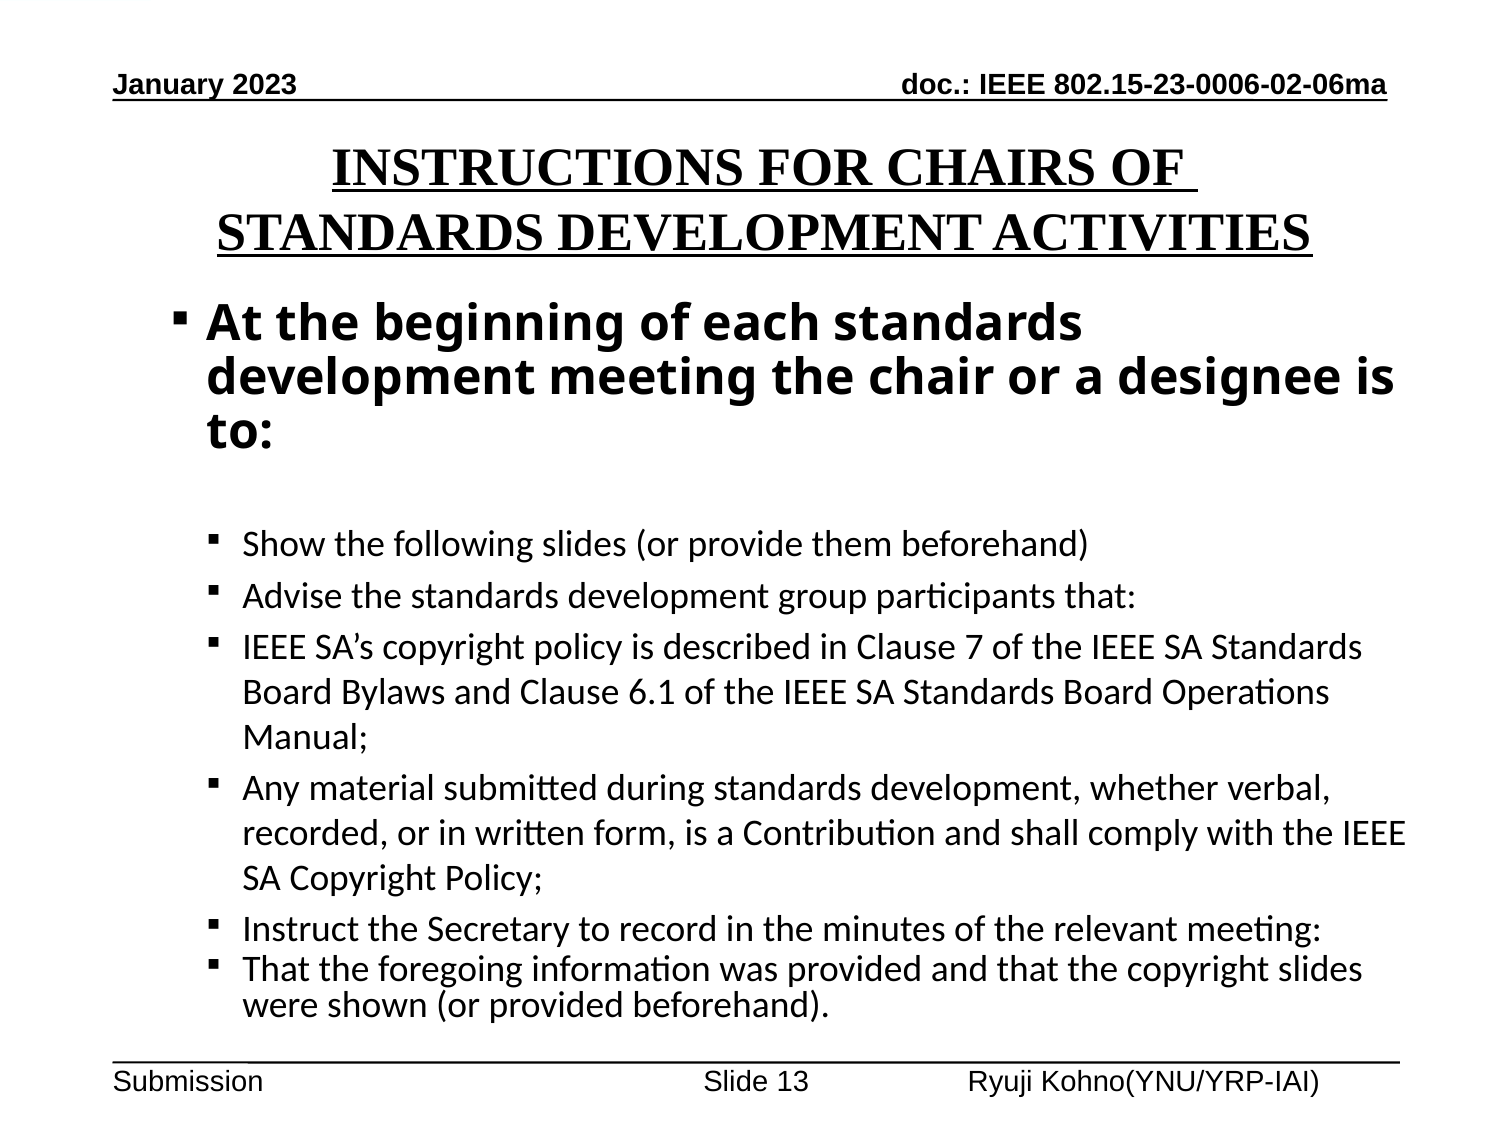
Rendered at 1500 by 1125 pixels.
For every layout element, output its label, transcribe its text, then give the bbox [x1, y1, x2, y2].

text_box Instructions for Chairs of standards development activities [53, 103, 1477, 290]
slide_number Slide 13 [701, 1062, 811, 1098]
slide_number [112, 64, 375, 100]
text_box At the beginning of each standards development meeting the chair or a designee is to: Show the following slides (or provide them beforehand) Advise the standards development group participants that: IEEE SA’s copyright policy is described in Clause 7 of the IEEE SA Standards Board Bylaws and Clause 6.1 of the IEEE SA Standards Board Operations Manual; Any material submitted during standards development, whether verbal, recorded, or in written form, is a Contribution and shall comply with the IEEE SA Copyright Policy; Instruct the Secretary to record in the minutes of the relevant meeting: That the foregoing information was provided and that the copyright slides were shown (or provided beforehand). [156, 289, 1430, 1022]
